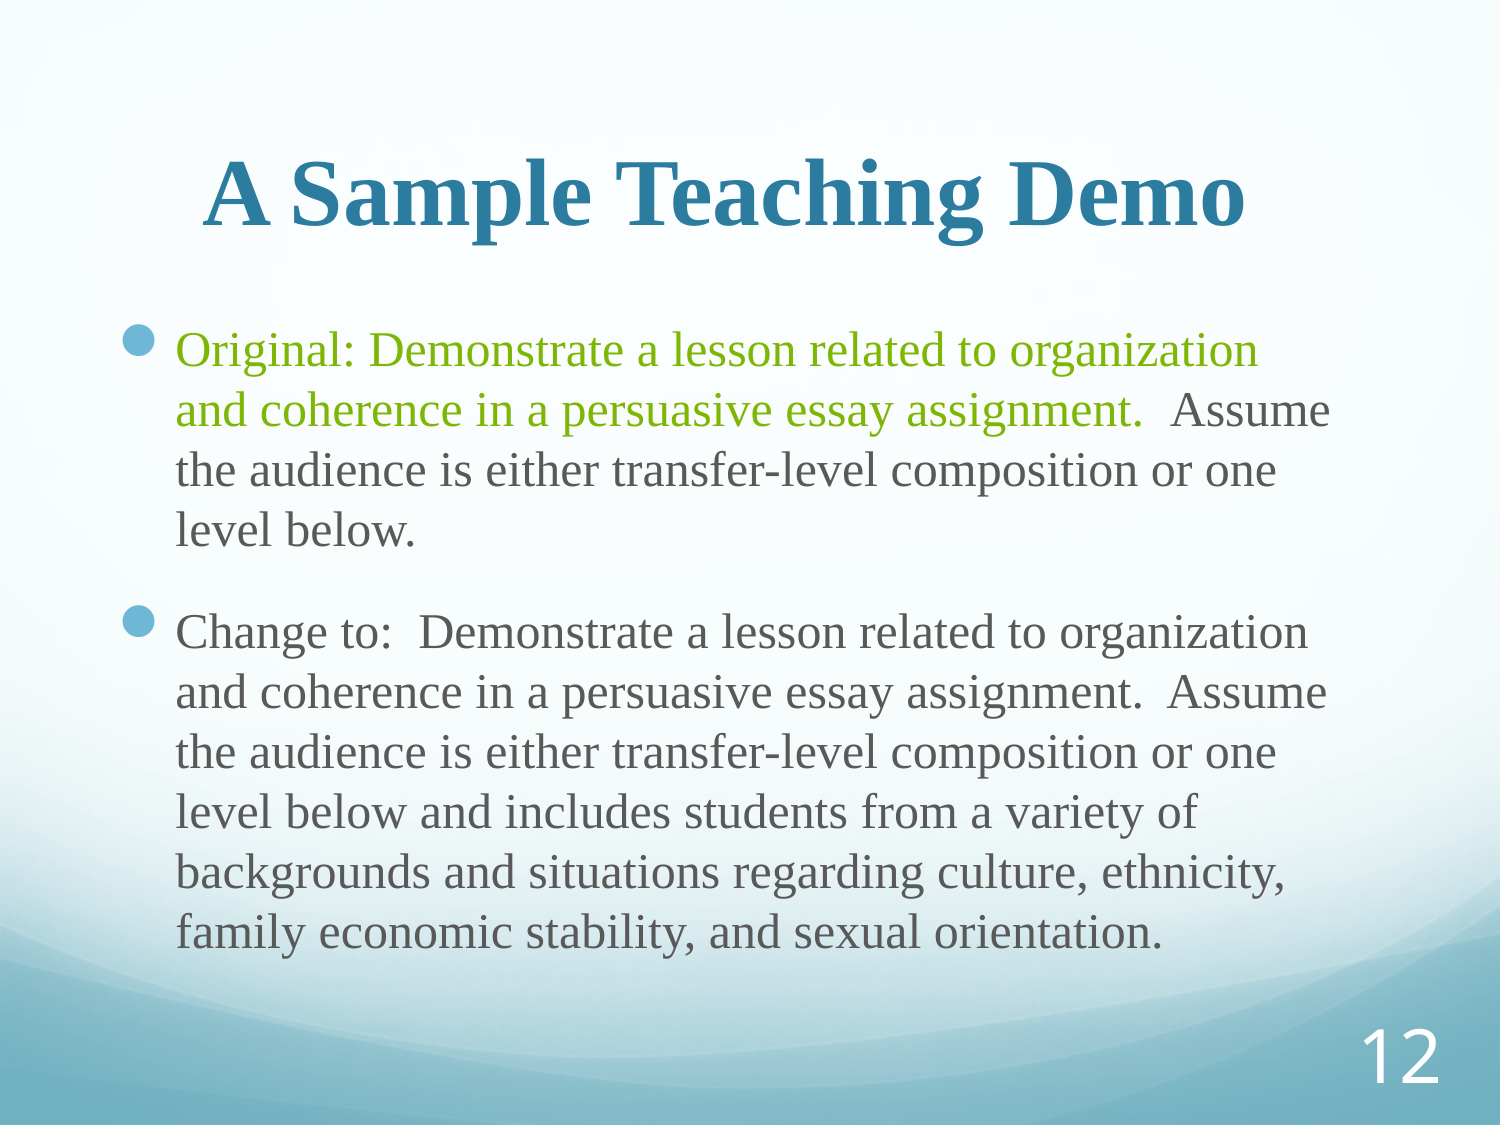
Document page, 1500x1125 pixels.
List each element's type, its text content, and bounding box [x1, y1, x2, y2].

slide_number 12 [1295, 1029, 1459, 1090]
title A Sample Teaching Demo [78, 110, 1372, 253]
list Original: Demonstrate a lesson related to organization and coherence in a persuasive essay assignment. Assume the audience is either transfer-level composition or one level below. Change to: Demonstrate a lesson related to organization and coherence in a persuasive essay assignment. Assume the audience is either transfer-level composition or one level below and includes students from a variety of backgrounds and situations regarding culture, ethnicity, family economic stability, and sexual orientation. [103, 309, 1348, 1061]
